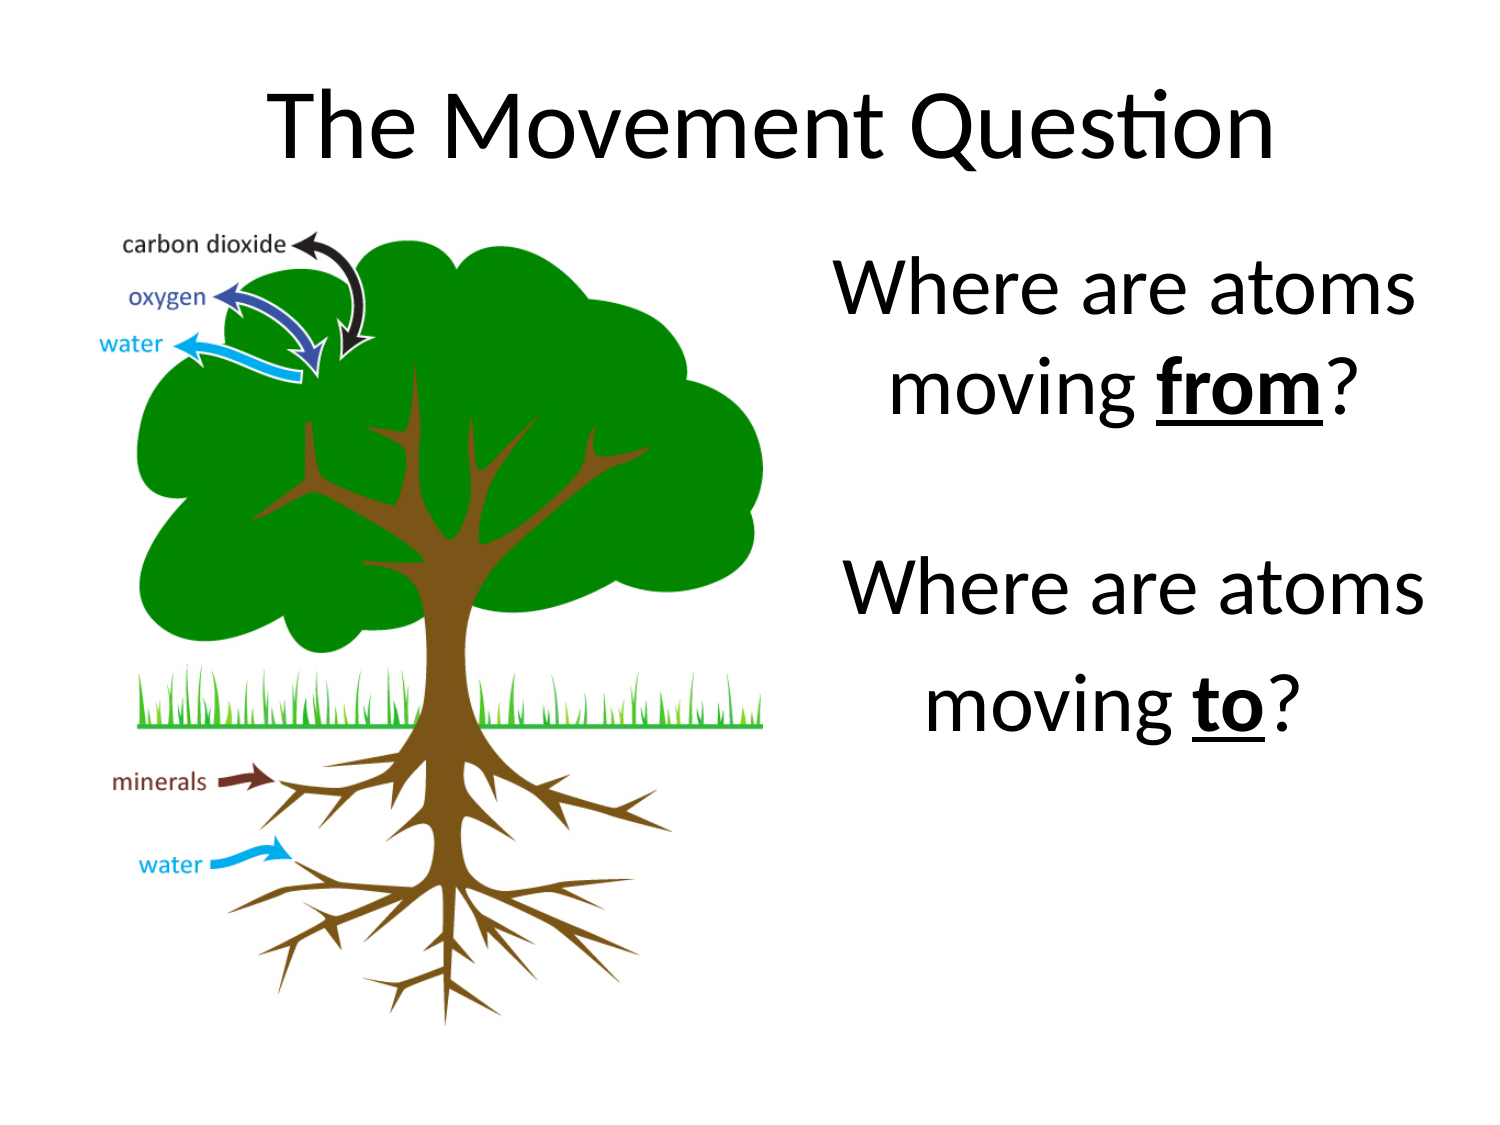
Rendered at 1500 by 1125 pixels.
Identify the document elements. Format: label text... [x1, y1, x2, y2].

text_box Where are atoms moving from? Where are atoms moving to? [774, 224, 1475, 759]
text_box The Movement Question [252, 51, 1293, 186]
picture [99, 224, 763, 1026]
